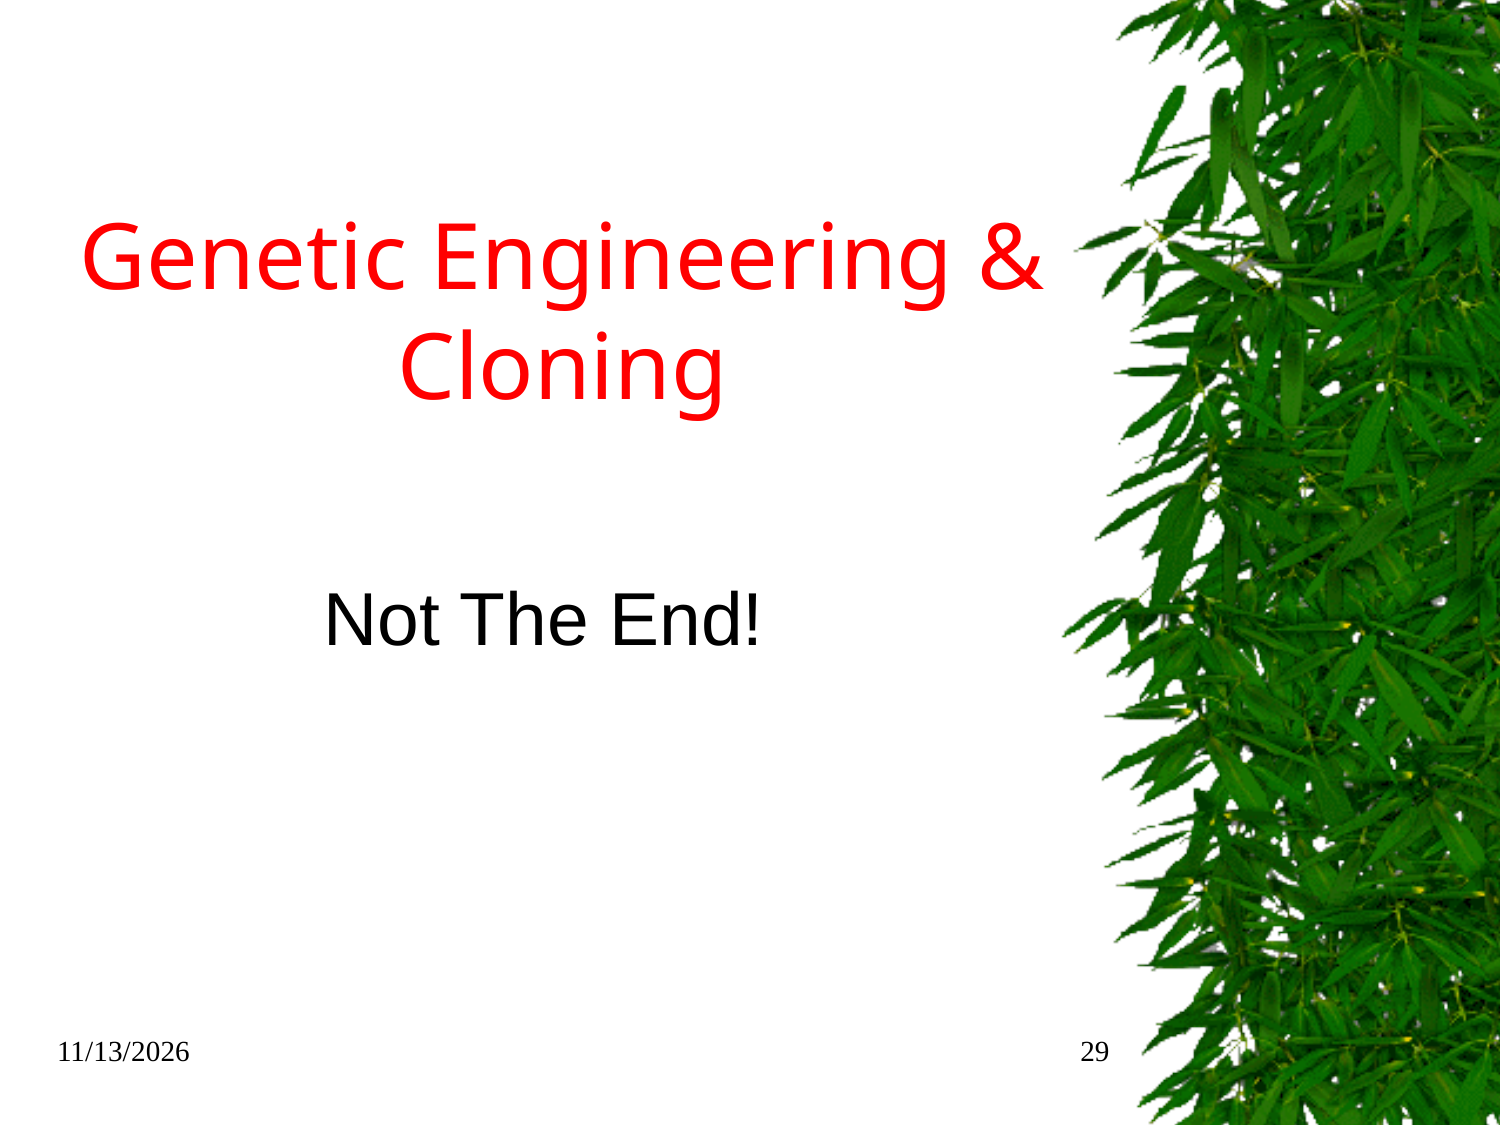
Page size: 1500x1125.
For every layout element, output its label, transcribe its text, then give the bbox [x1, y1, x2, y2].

title Genetic Engineering & Cloning [50, 80, 1075, 425]
picture [1032, 0, 1500, 1125]
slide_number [42, 1025, 309, 1100]
slide_number 29 [900, 1025, 1125, 1100]
subtitle Not The End! [50, 562, 1038, 850]
